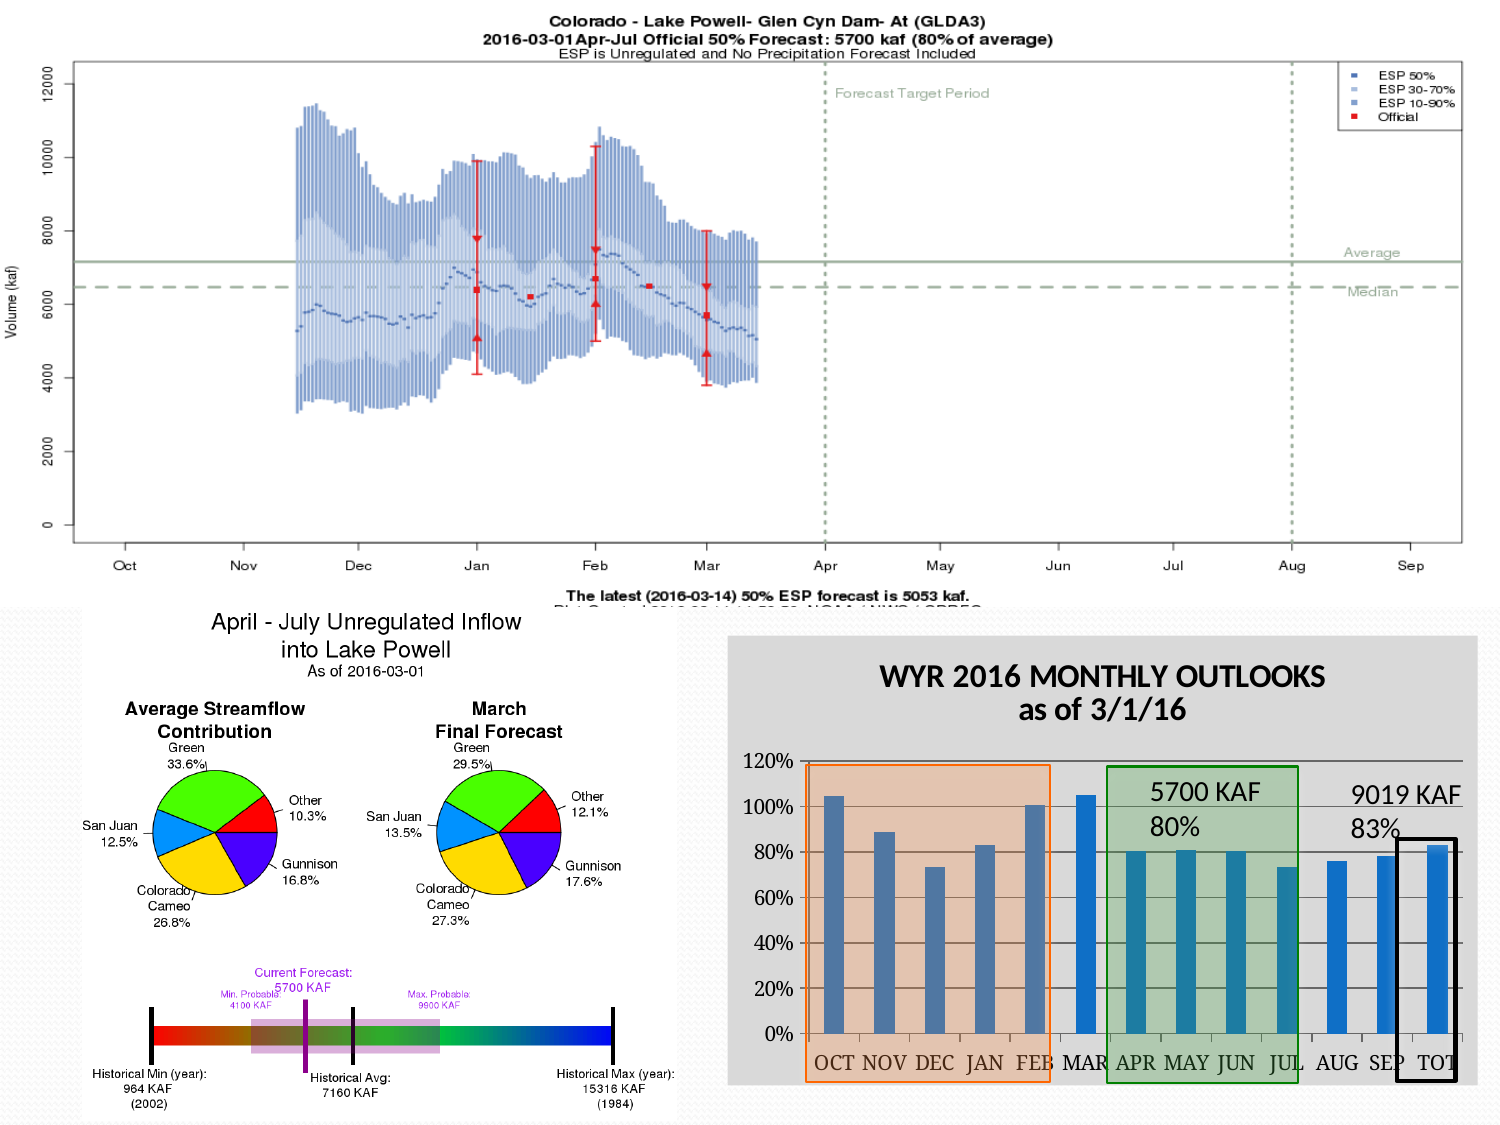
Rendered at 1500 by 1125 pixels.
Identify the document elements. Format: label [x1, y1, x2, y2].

text_box [727, 635, 1478, 1086]
picture [0, 0, 1500, 1121]
